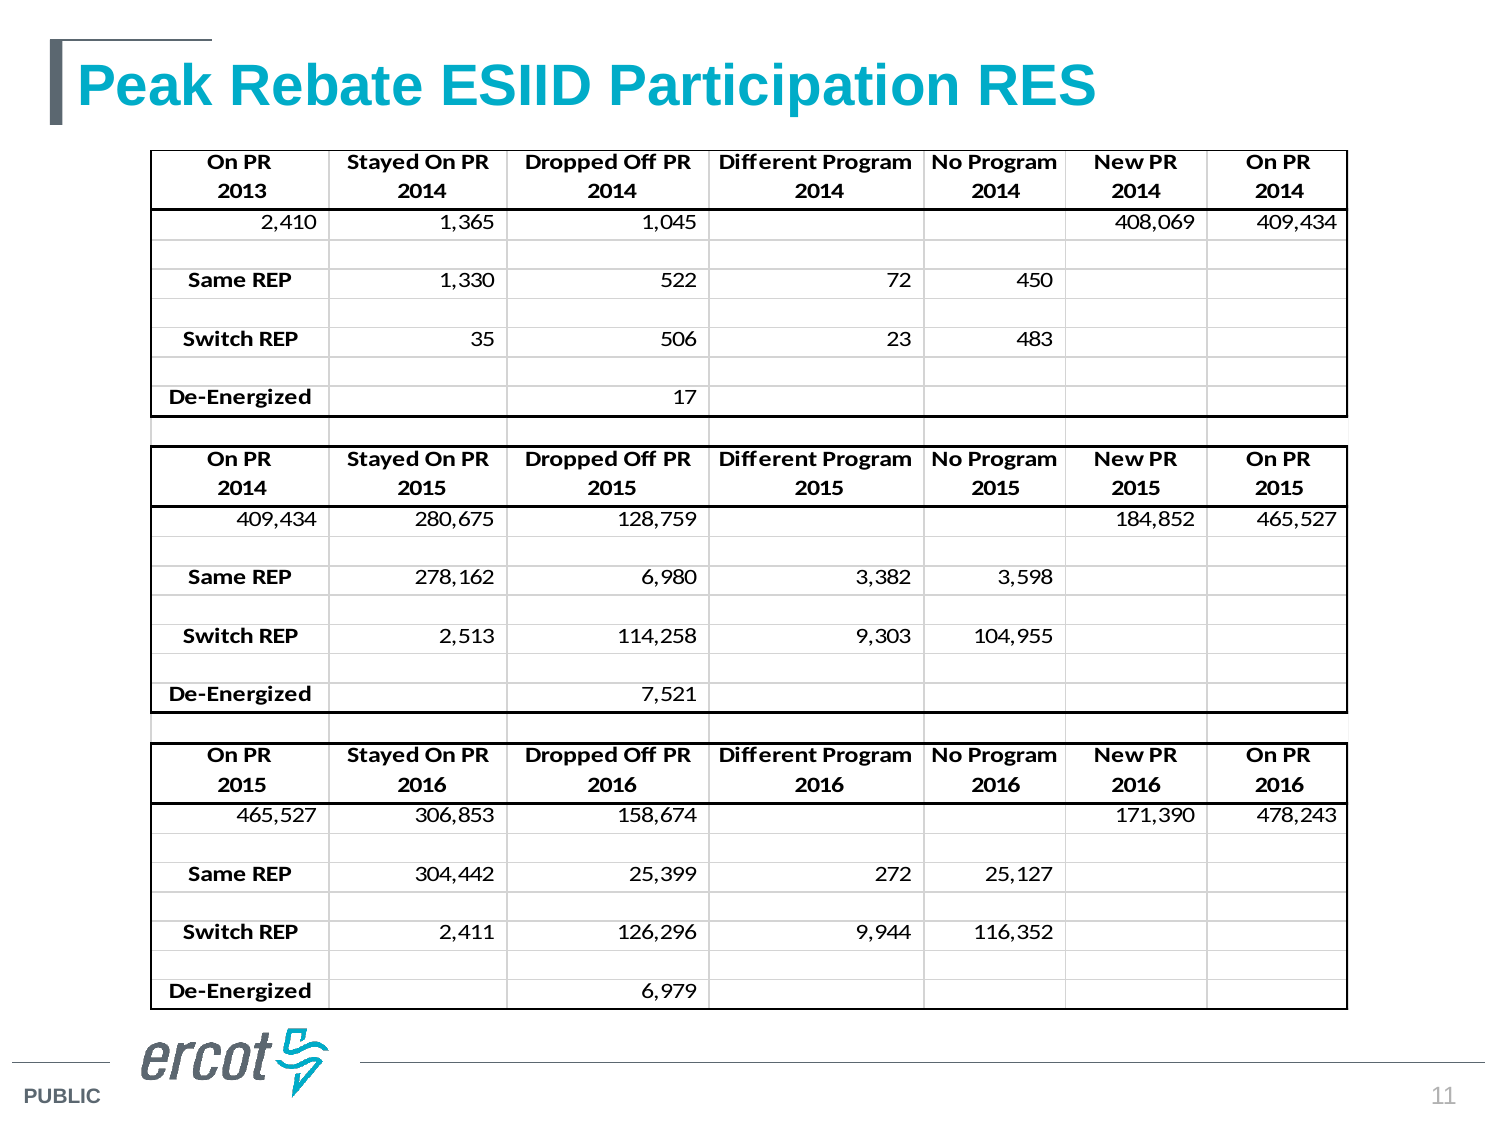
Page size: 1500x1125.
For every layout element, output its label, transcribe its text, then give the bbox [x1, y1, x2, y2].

title Peak Rebate ESIID Participation RES [62, 39, 1450, 125]
picture [149, 149, 1351, 1012]
picture [137, 1024, 332, 1100]
slide_number 11 [1400, 1076, 1488, 1113]
